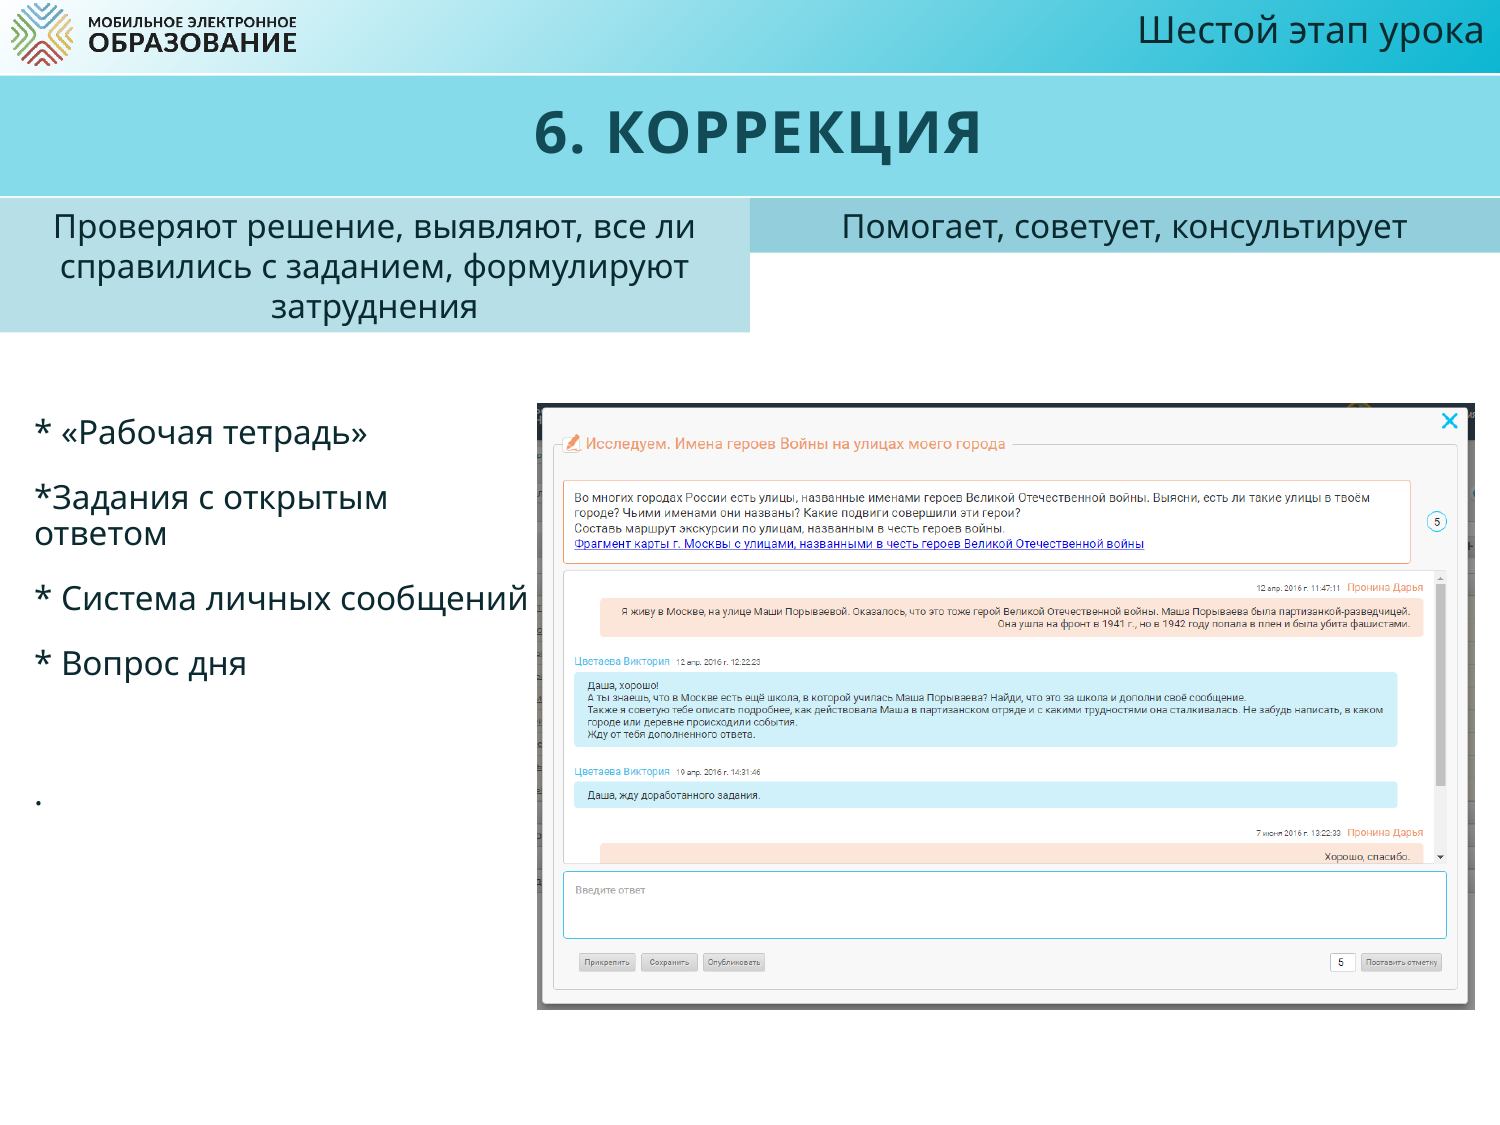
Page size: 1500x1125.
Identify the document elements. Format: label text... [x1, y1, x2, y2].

text_box * «Рабочая тетрадь» *Задания с открытым ответом * Система личных сообщений * Вопрос дня . [11, 408, 537, 899]
title 6. Коррекция [17, 78, 1500, 197]
text_box Проверяют решение, выявляют, все ли справились с заданием, формулируют затруднения [0, 197, 750, 333]
picture [537, 403, 1475, 1010]
text_box Помогает, советует, консультирует [749, 197, 1500, 253]
picture [11, 3, 296, 66]
text_box Шестой этап урока [1055, 0, 1500, 59]
